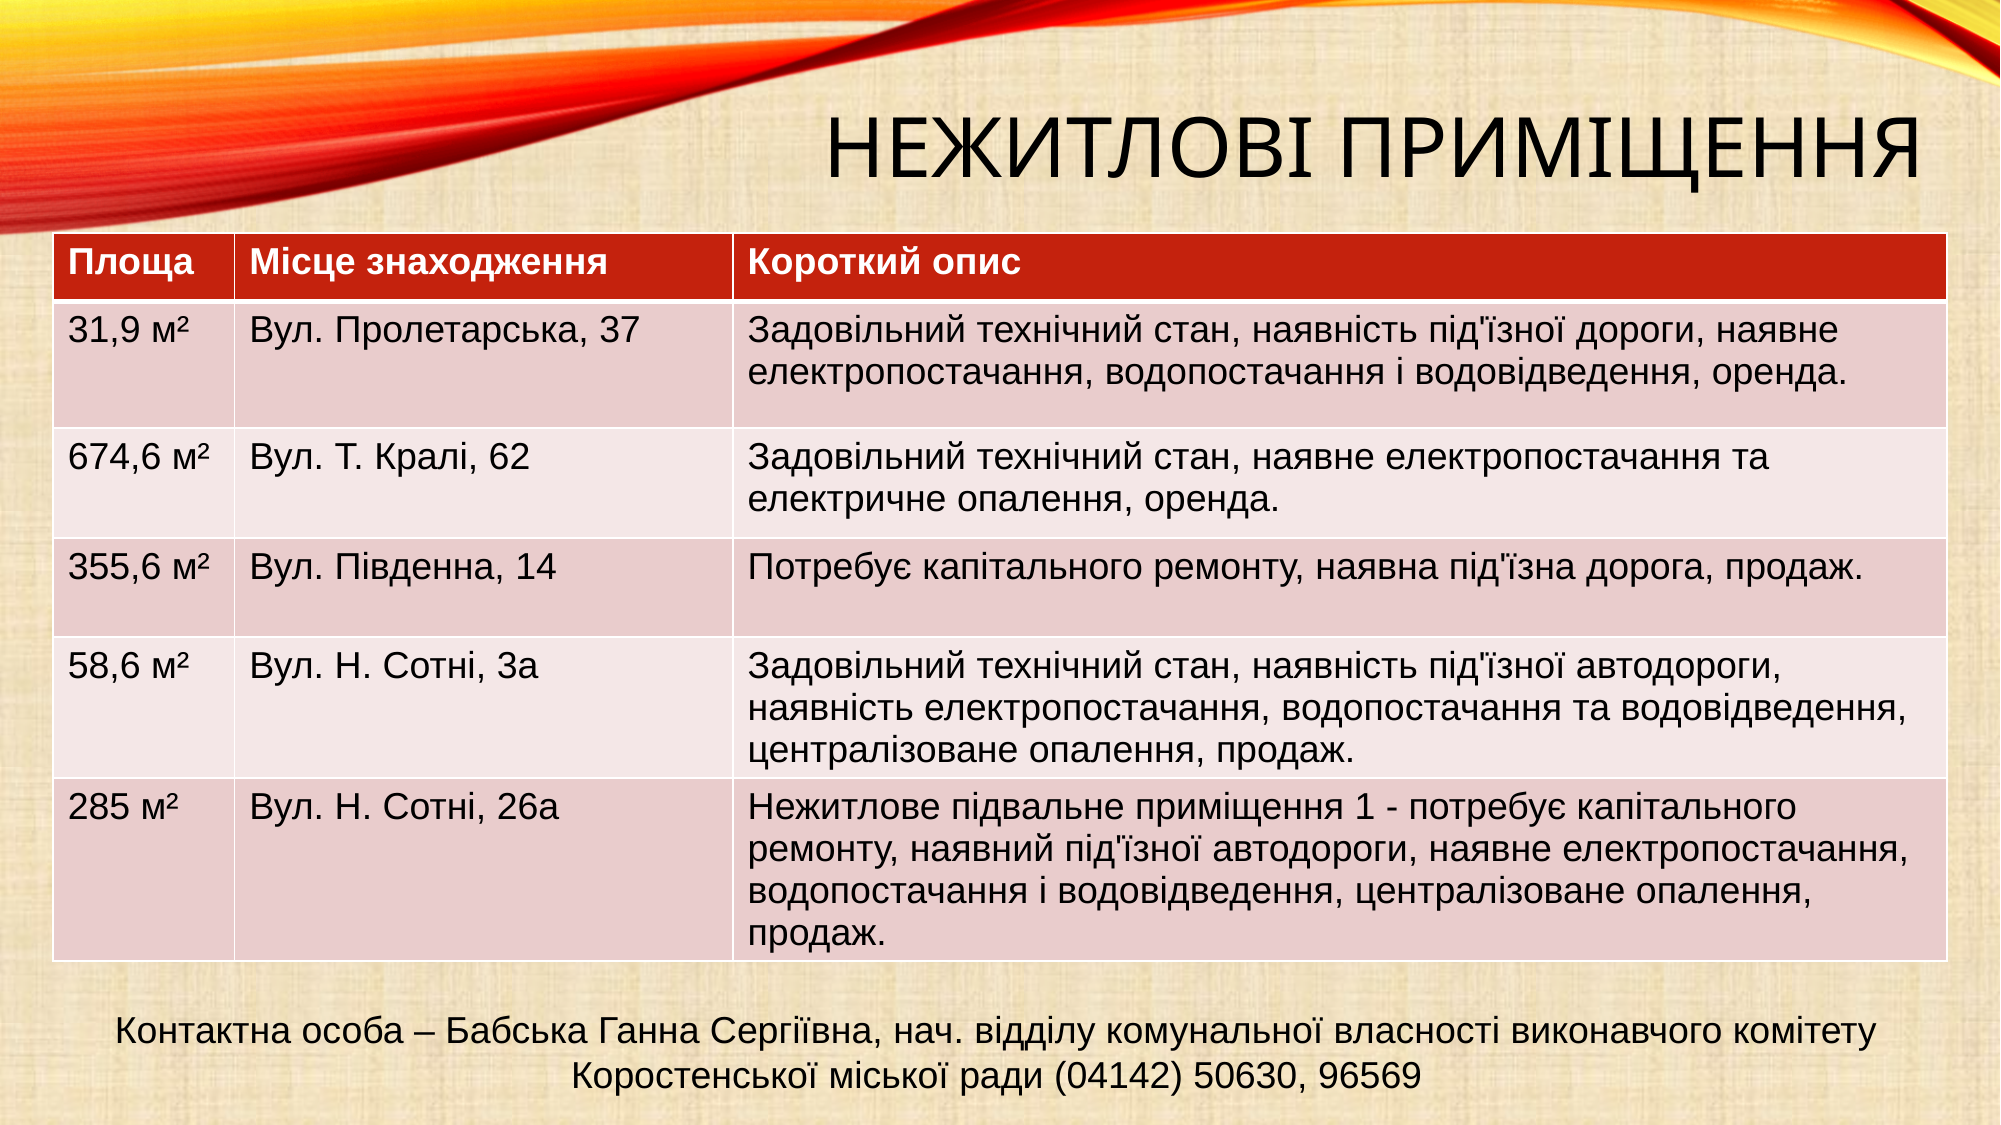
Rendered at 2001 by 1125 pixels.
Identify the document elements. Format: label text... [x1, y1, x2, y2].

table_header Короткий опис [734, 234, 1946, 299]
table_cell 674,6 м² [54, 429, 234, 537]
table_cell Задовільний технічний стан, наявність під'їзної дороги, наявне електропостачання, водопостачання і водовідведення, оренда. [734, 304, 1946, 427]
table_header Місце знаходження [235, 234, 732, 299]
table_cell 355,6 м² [54, 539, 234, 636]
picture [0, 0, 2000, 237]
table_cell Задовільний технічний стан, наявне електропостачання та електричне опалення, оренда. [734, 429, 1946, 537]
table_cell Вул. Пролетарська, 37 [235, 304, 732, 427]
text_box Контактна особа – Бабська Ганна Сергіївна, нач. відділу комунальної власності виконавчого комітету Коростенської міської ради (04142) 50630, 96569 [52, 998, 1941, 1103]
title Нежитлові приміщення [527, 73, 1941, 228]
table_cell Вул. Н. Сотні, 3а [235, 638, 732, 777]
table_cell Вул. Т. Кралі, 62 [235, 429, 732, 537]
table_cell Потребує капітального ремонту, наявна під'їзна дорога, продаж. [734, 539, 1946, 636]
table_cell 31,9 м² [54, 304, 234, 427]
table_cell 58,6 м² [54, 638, 234, 777]
table_cell Вул. Н. Сотні, 26а [235, 779, 732, 960]
table_cell 285 м² [54, 779, 234, 960]
table_header Площа [54, 234, 234, 299]
table_cell Задовільний технічний стан, наявність під'їзної автодороги, наявність електропостачання, водопостачання та водовідведення, централізоване опалення, продаж. [734, 638, 1946, 777]
table_cell Вул. Південна, 14 [235, 539, 732, 636]
table_cell Нежитлове підвальне приміщення 1 - потребує капітального ремонту, наявний під'їзної автодороги, наявне електропостачання, водопостачання і водовідведення, централізоване опалення, продаж. [734, 779, 1946, 960]
